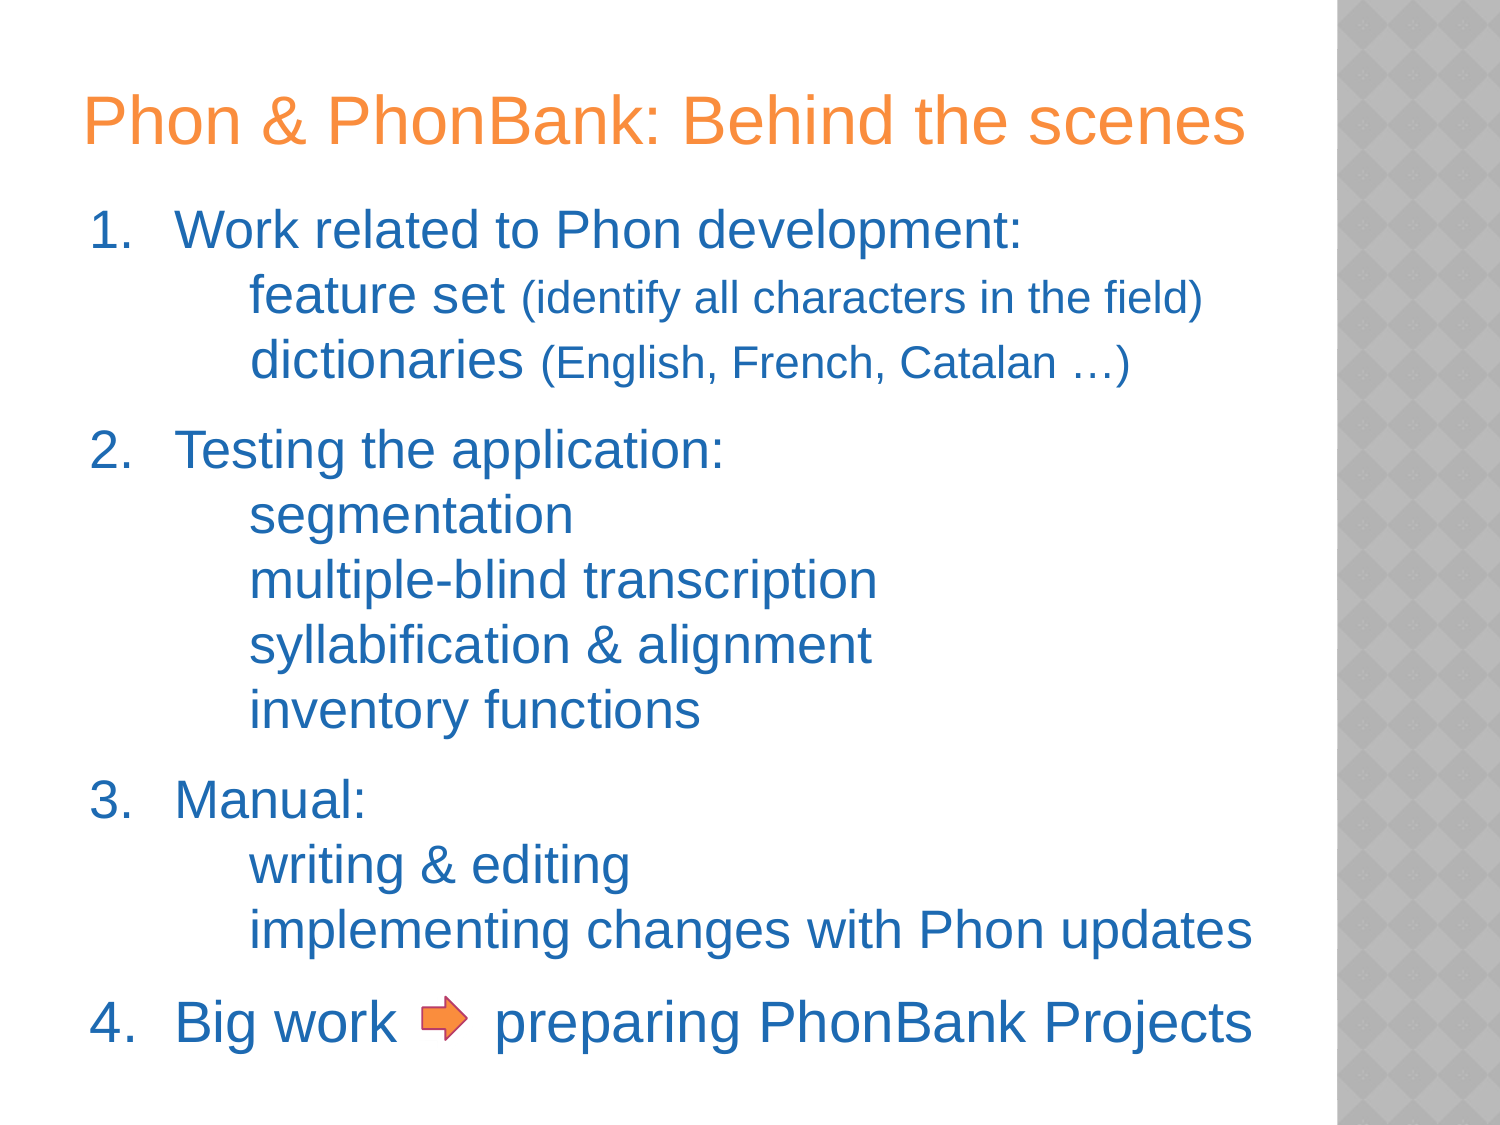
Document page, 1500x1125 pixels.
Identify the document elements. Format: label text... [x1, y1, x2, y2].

title Phon & PhonBank: Behind the scenes [75, 50, 1315, 159]
text_box Work related to Phon development: feature set (identify all characters in the field) dictionaries (English, French, Catalan …) Testing the application: segmentation multiple-blind transcription syllabification & alignment inventory functions Manual: writing & editing implementing changes with Phon updates Big work preparing PhonBank Projects [74, 187, 1315, 1062]
text_box [421, 995, 468, 1041]
